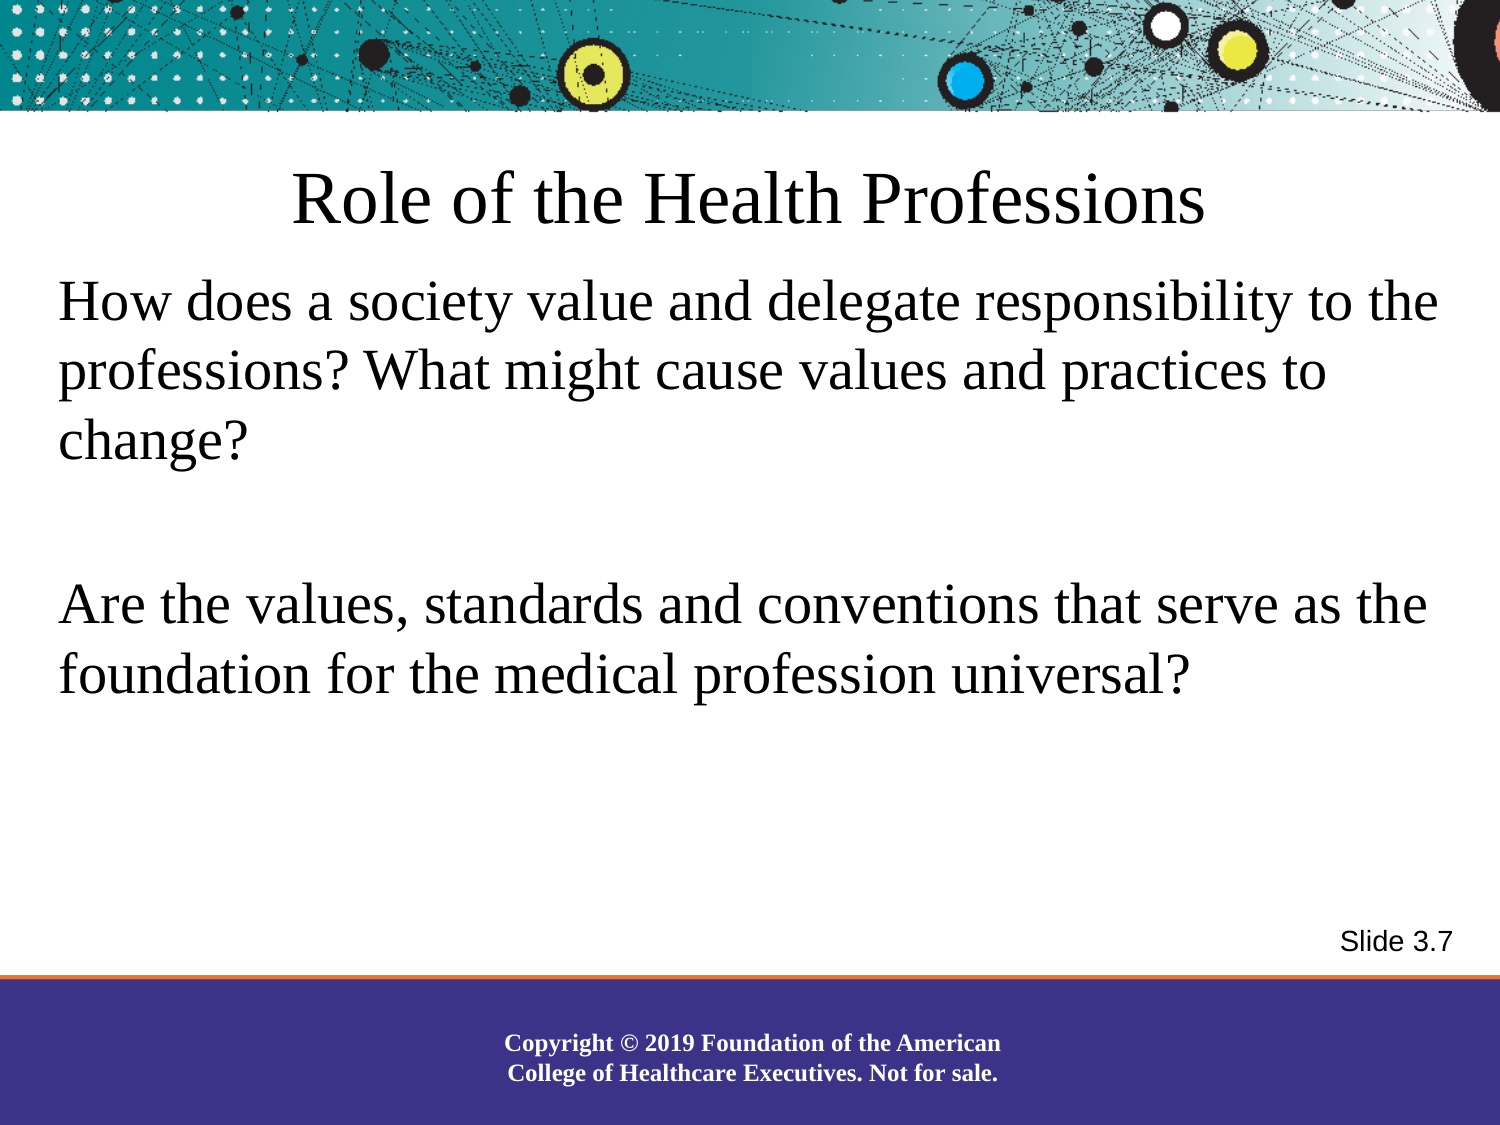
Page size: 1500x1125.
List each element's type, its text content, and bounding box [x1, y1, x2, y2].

text_box Copyright © 2019 Foundation of the American College of Healthcare Executives. Not for sale. [482, 1026, 1024, 1087]
text_box Role of the Health Professions [0, 140, 1500, 246]
text_box Slide 3.7 [1324, 914, 1500, 965]
picture [0, 246, 1500, 1125]
text_box How does a society value and delegate responsibility to the professions? What might cause values and practices to change? Are the values, standards and conventions that serve as the foundation for the medical profession universal? [43, 254, 1457, 963]
picture [0, 0, 1500, 140]
